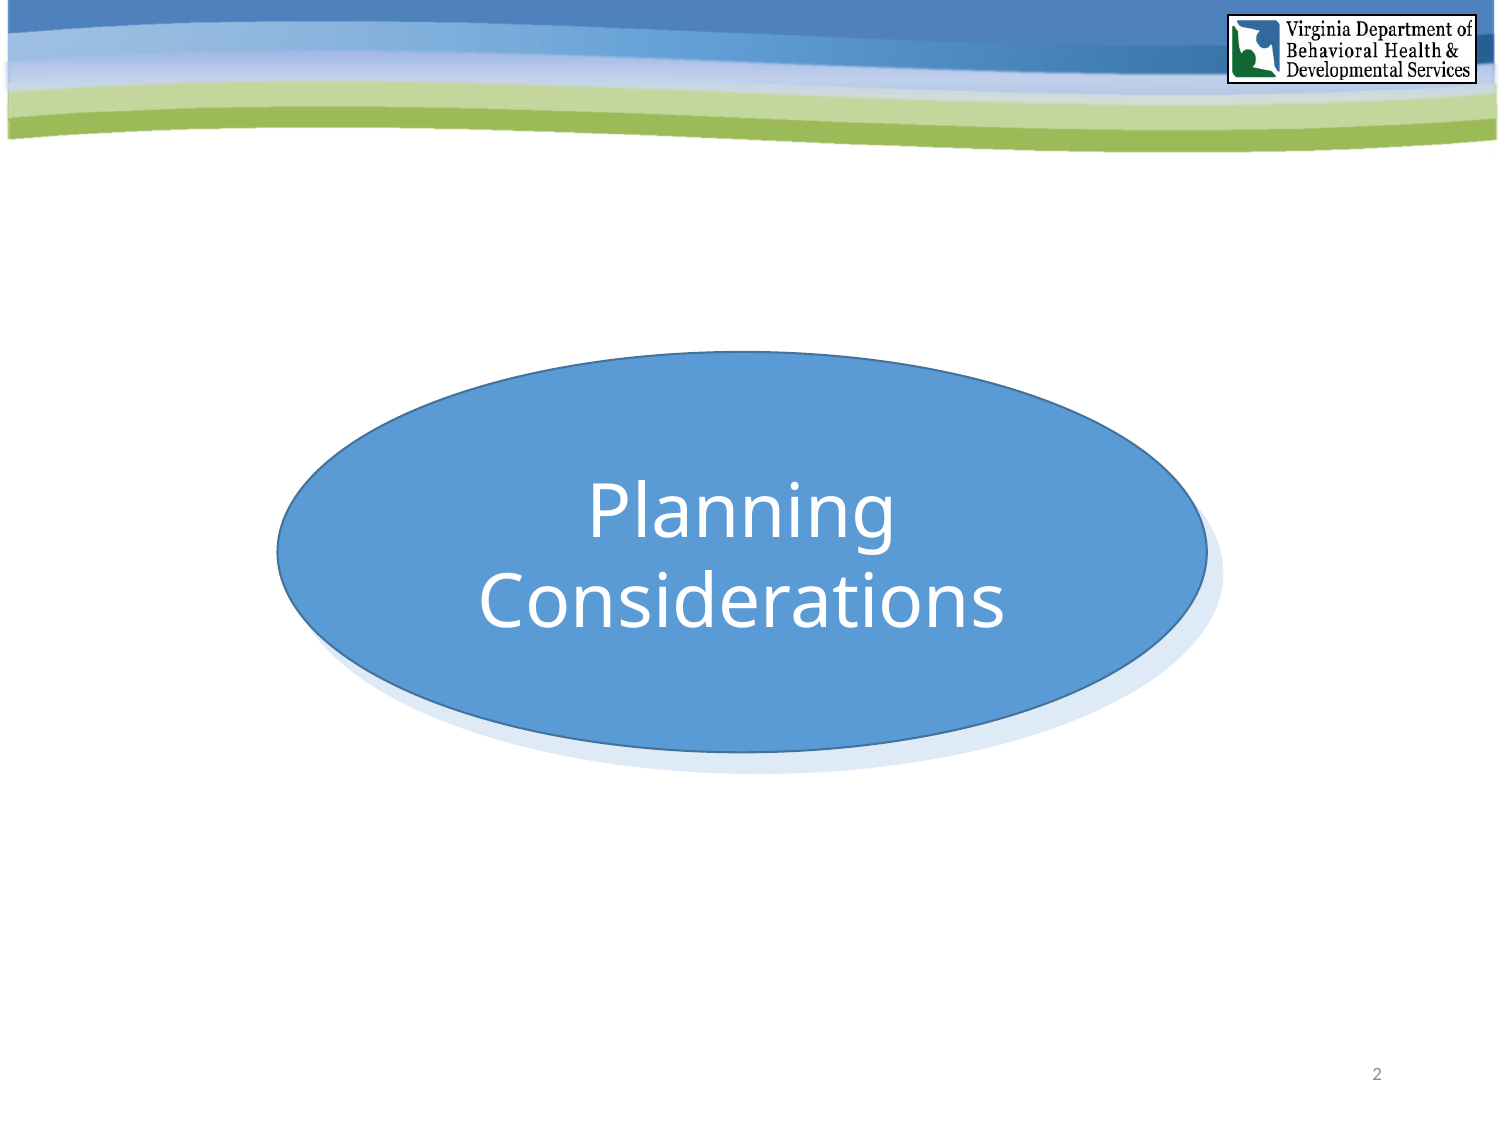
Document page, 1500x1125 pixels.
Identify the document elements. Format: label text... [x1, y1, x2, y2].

slide_number 2 [1059, 1042, 1397, 1103]
picture [0, 0, 1500, 1125]
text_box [277, 351, 1223, 774]
